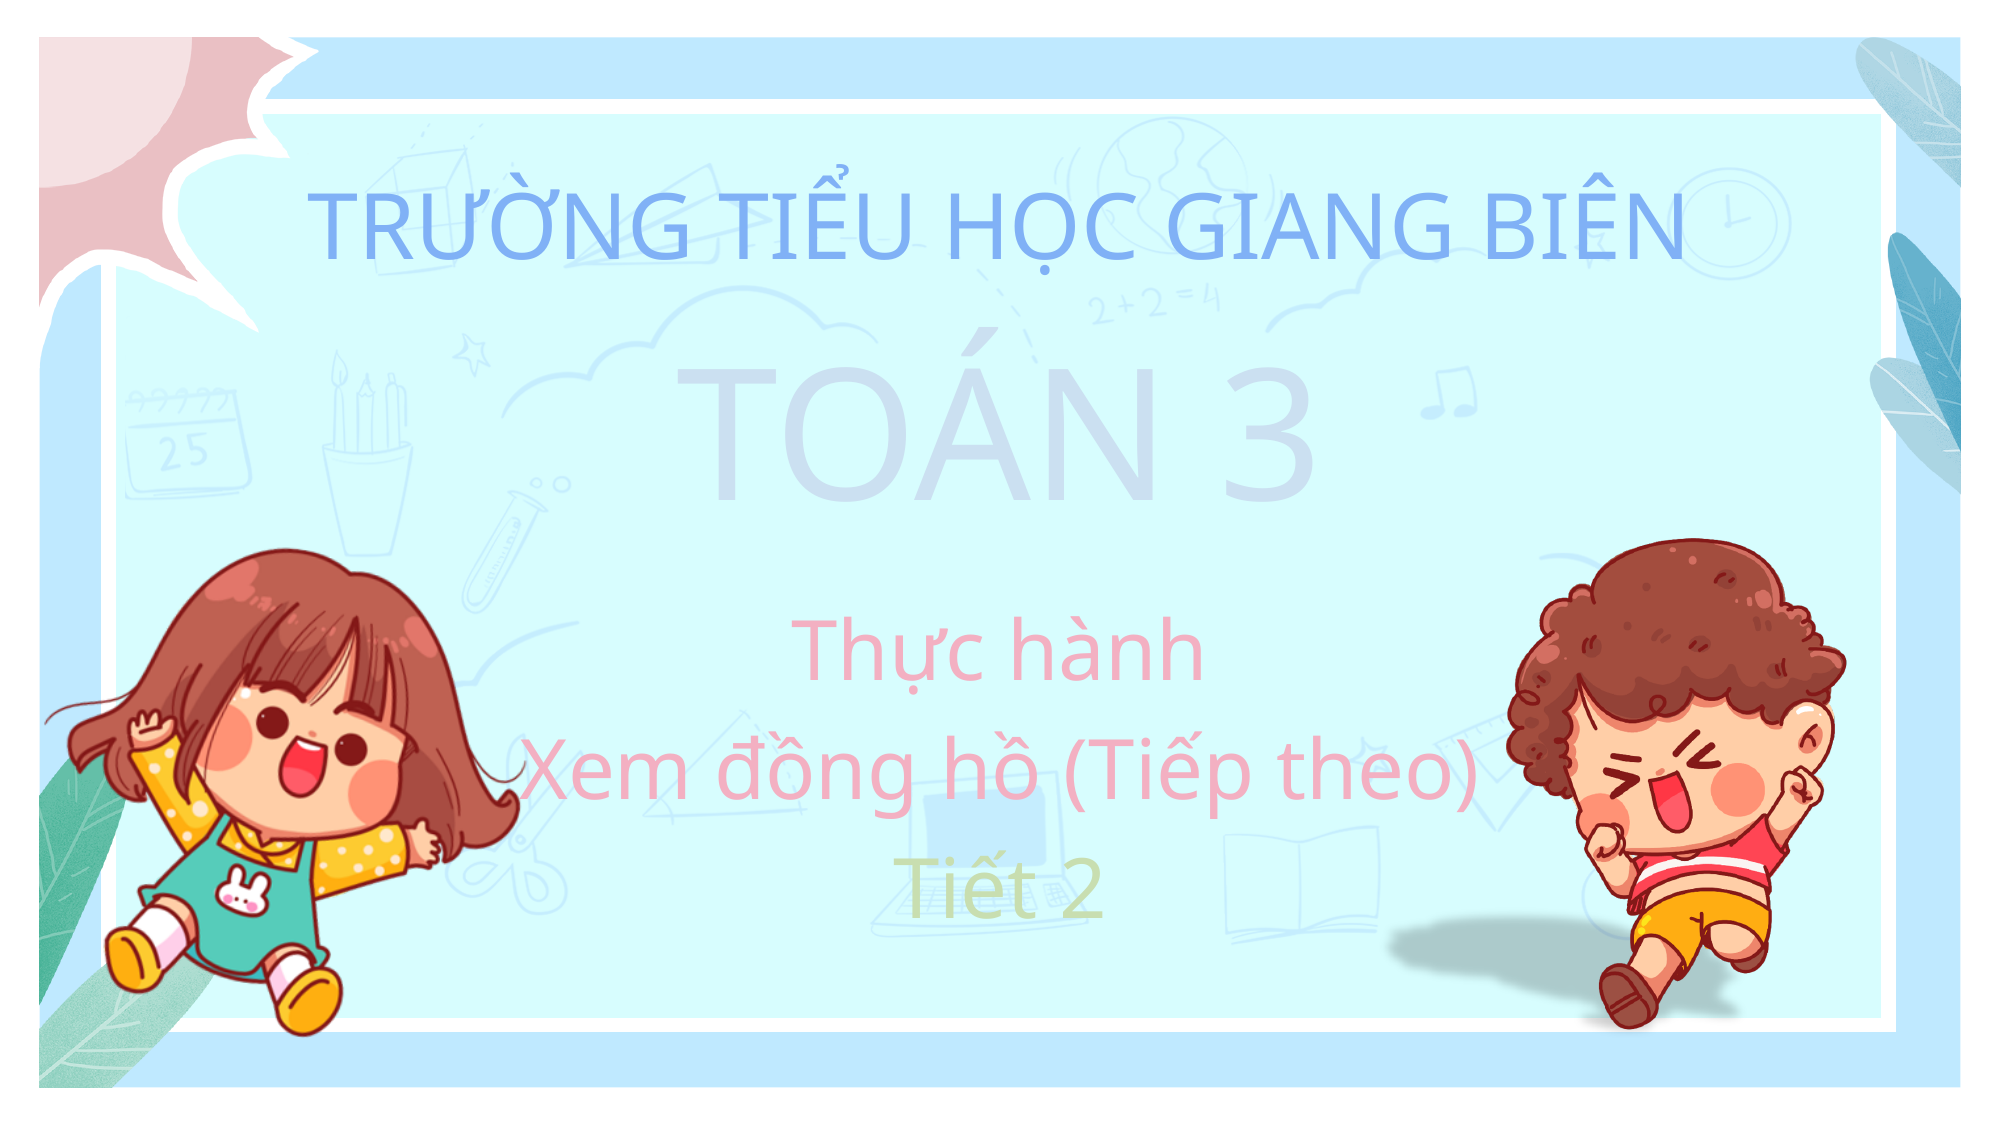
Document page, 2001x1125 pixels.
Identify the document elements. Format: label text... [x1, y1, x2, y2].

text_box TOÁN 3 [676, 317, 1324, 538]
text_box TRƯỜNG TIỂU HỌC GIANG BIÊN [307, 167, 1693, 278]
text_box Thực hành Xem đồng hồ (Tiếp theo) Tiết 2 [557, 577, 1316, 935]
picture [0, 93, 1996, 1067]
